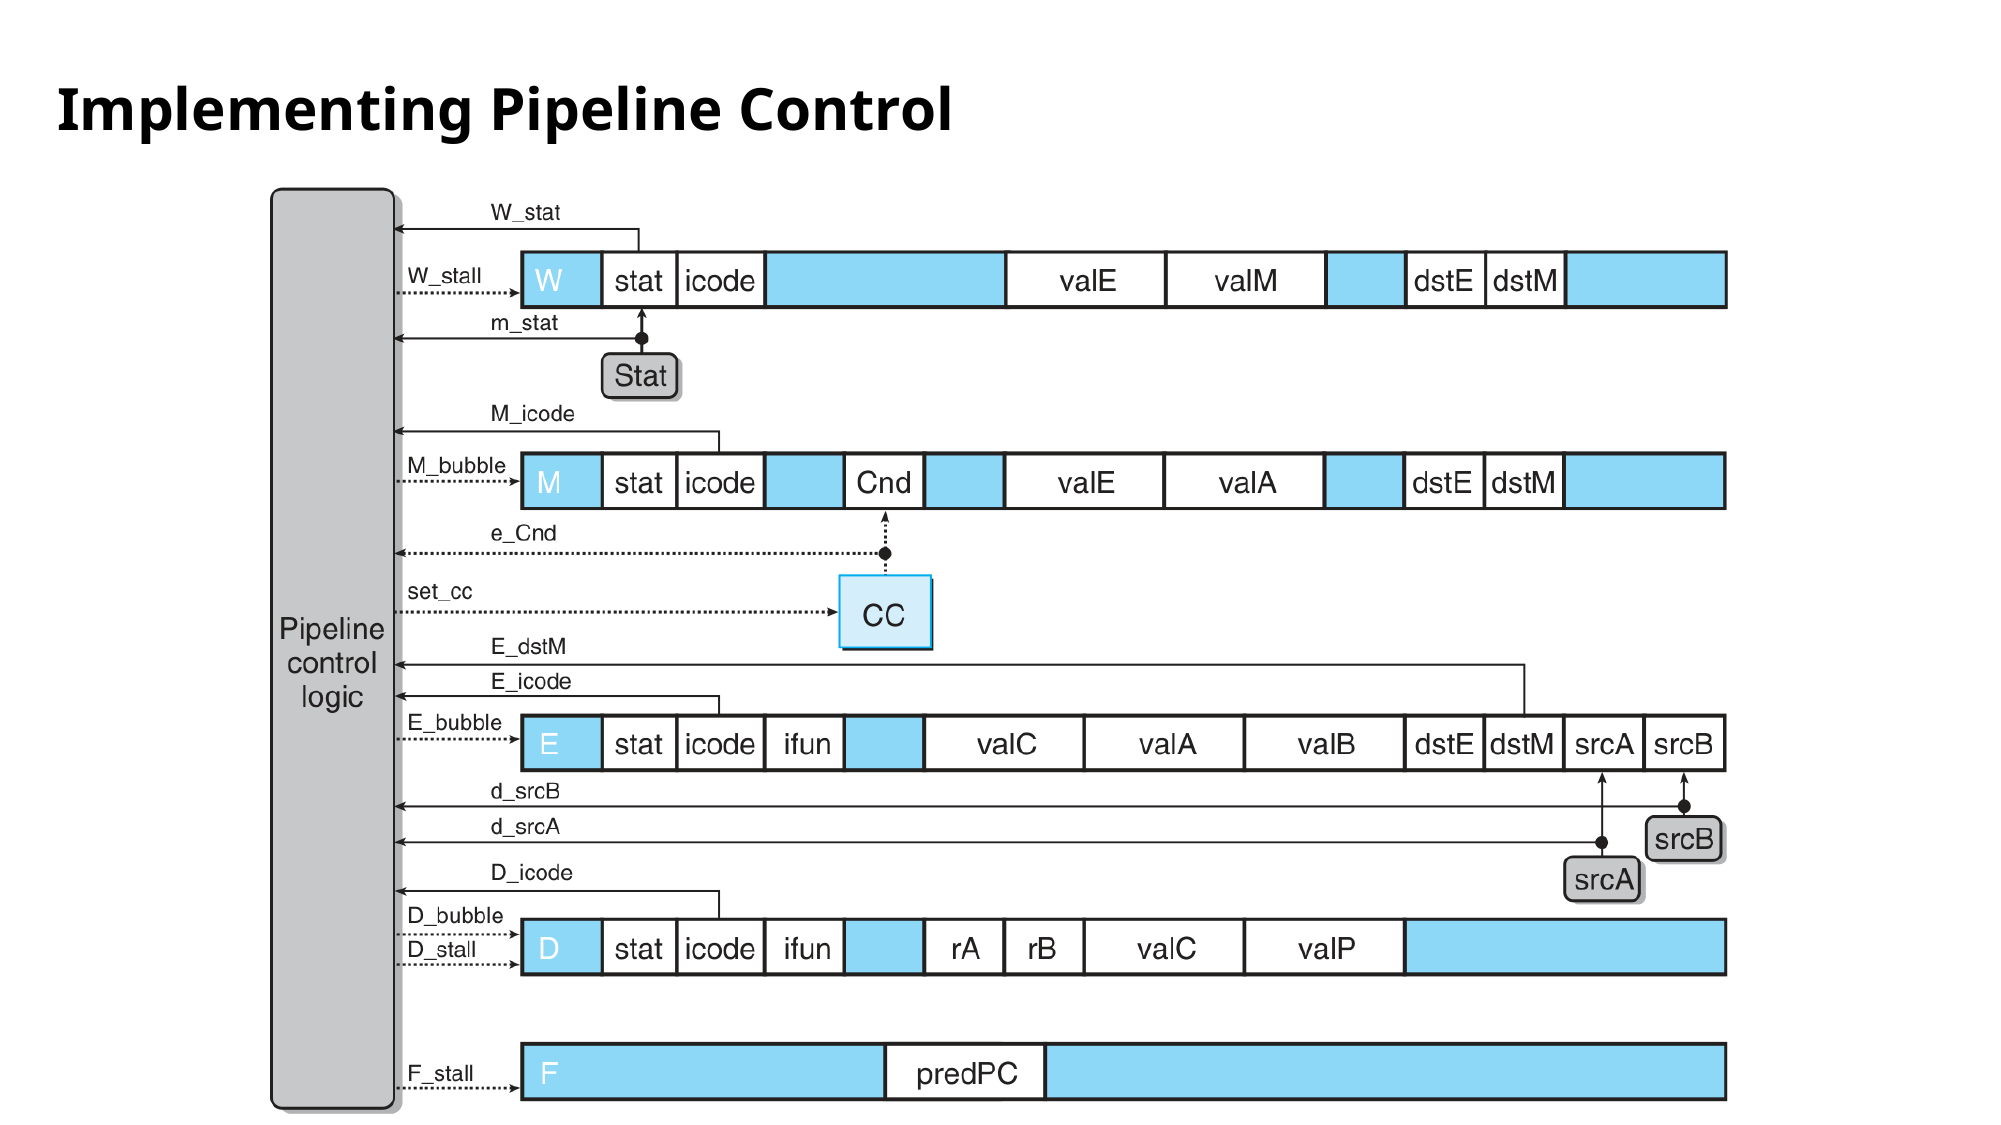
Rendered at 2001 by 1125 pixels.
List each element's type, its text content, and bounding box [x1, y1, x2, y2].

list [258, 176, 1742, 1118]
text_box Implementing Pipeline Control [42, 64, 1518, 150]
